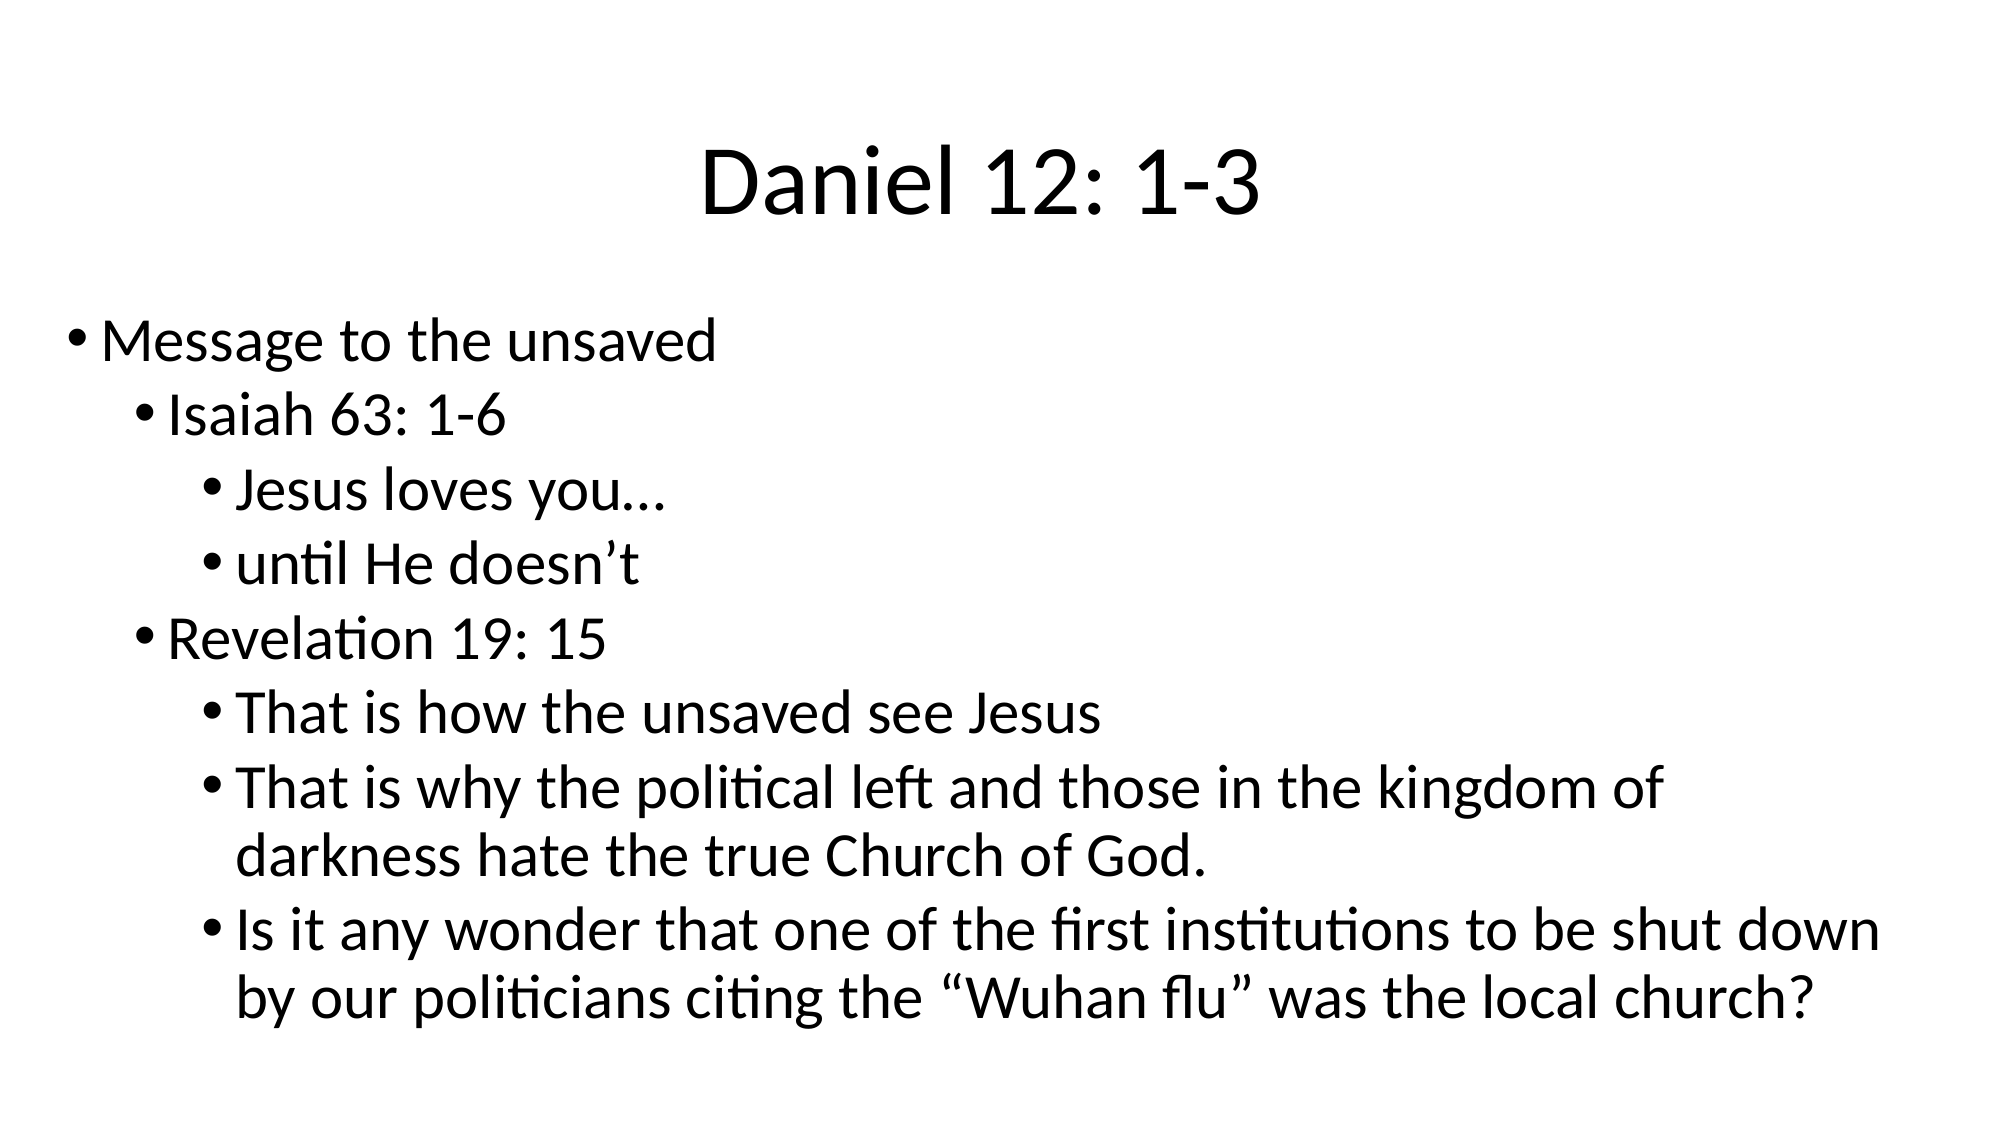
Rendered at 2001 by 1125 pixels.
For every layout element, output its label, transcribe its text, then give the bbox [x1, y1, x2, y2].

list Message to the unsaved Isaiah 63: 1-6 Jesus loves you… until He doesn’t Revelation 19: 15 That is how the unsaved see Jesus That is why the political left and those in the kingdom of darkness hate the true Church of God. Is it any wonder that one of the first institutions to be shut down by our politicians citing the “Wuhan flu” was the local church? [51, 299, 1912, 1103]
title Daniel 12: 1-3 [51, 59, 1912, 299]
